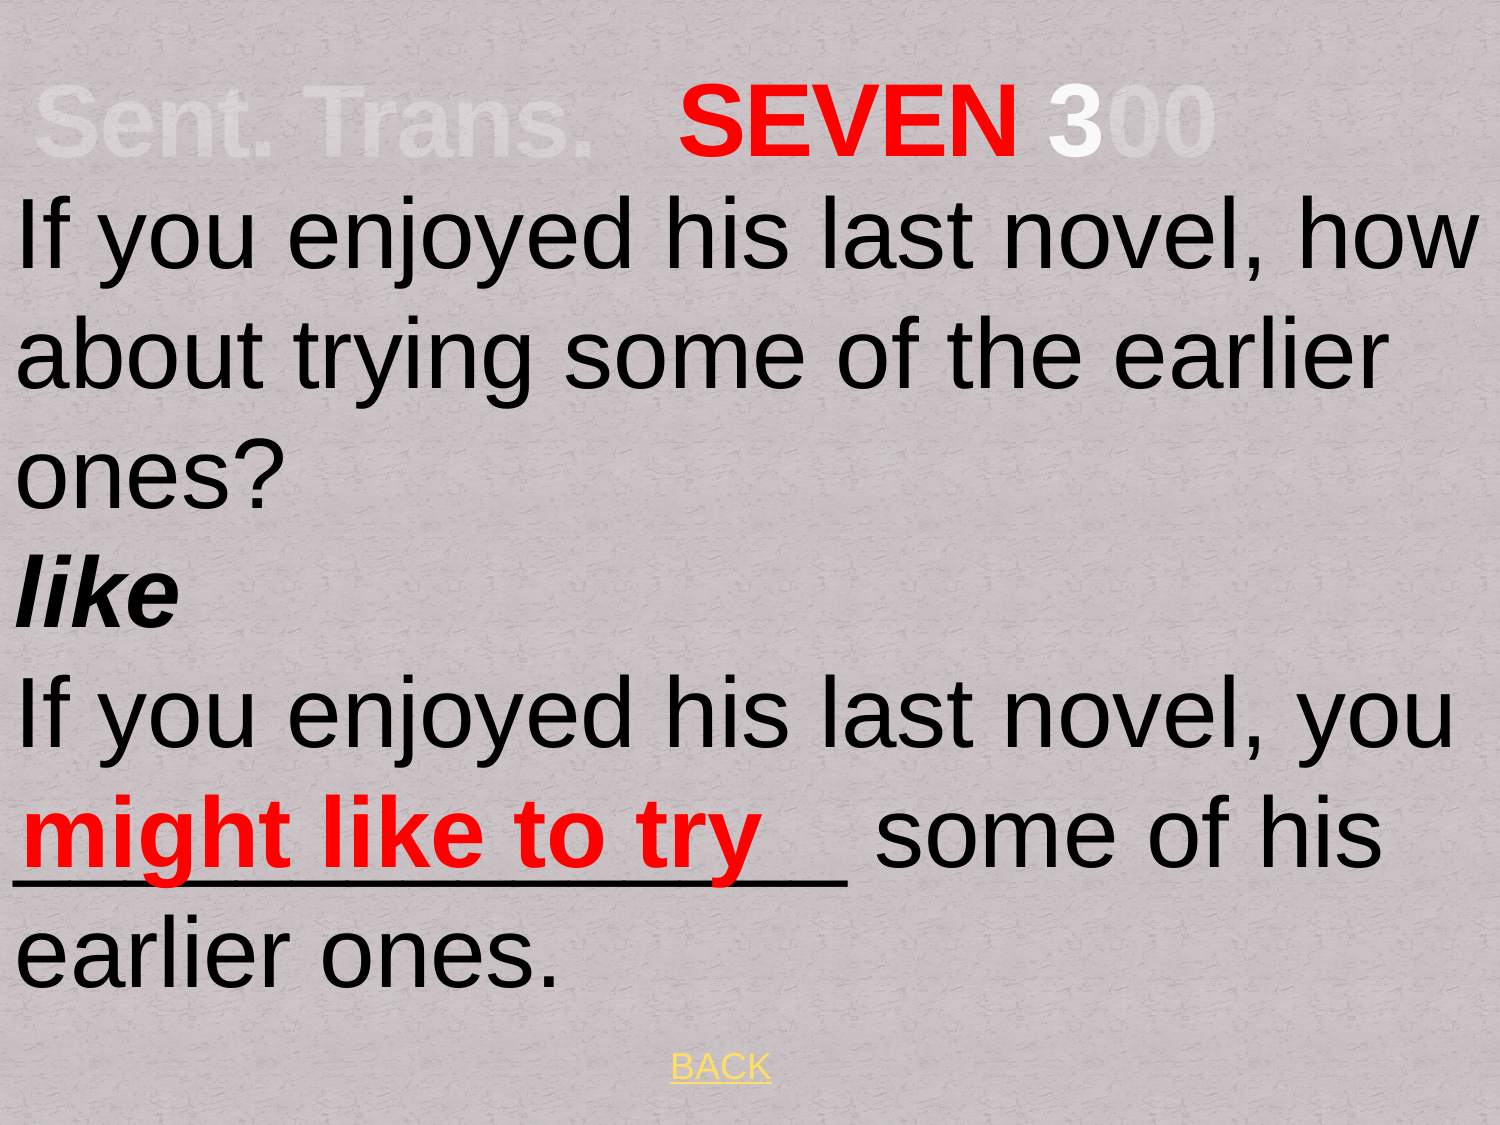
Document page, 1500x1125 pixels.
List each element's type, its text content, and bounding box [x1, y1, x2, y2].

text_box If you enjoyed his last novel, how about trying some of the earlier ones? like If you enjoyed his last novel, you _______________ some of his earlier ones. [0, 160, 1500, 797]
text_box might like to try [5, 759, 1500, 895]
text_box BACK [655, 1034, 809, 1095]
title Sent. Trans. SEVEN 300 [17, 0, 1448, 186]
